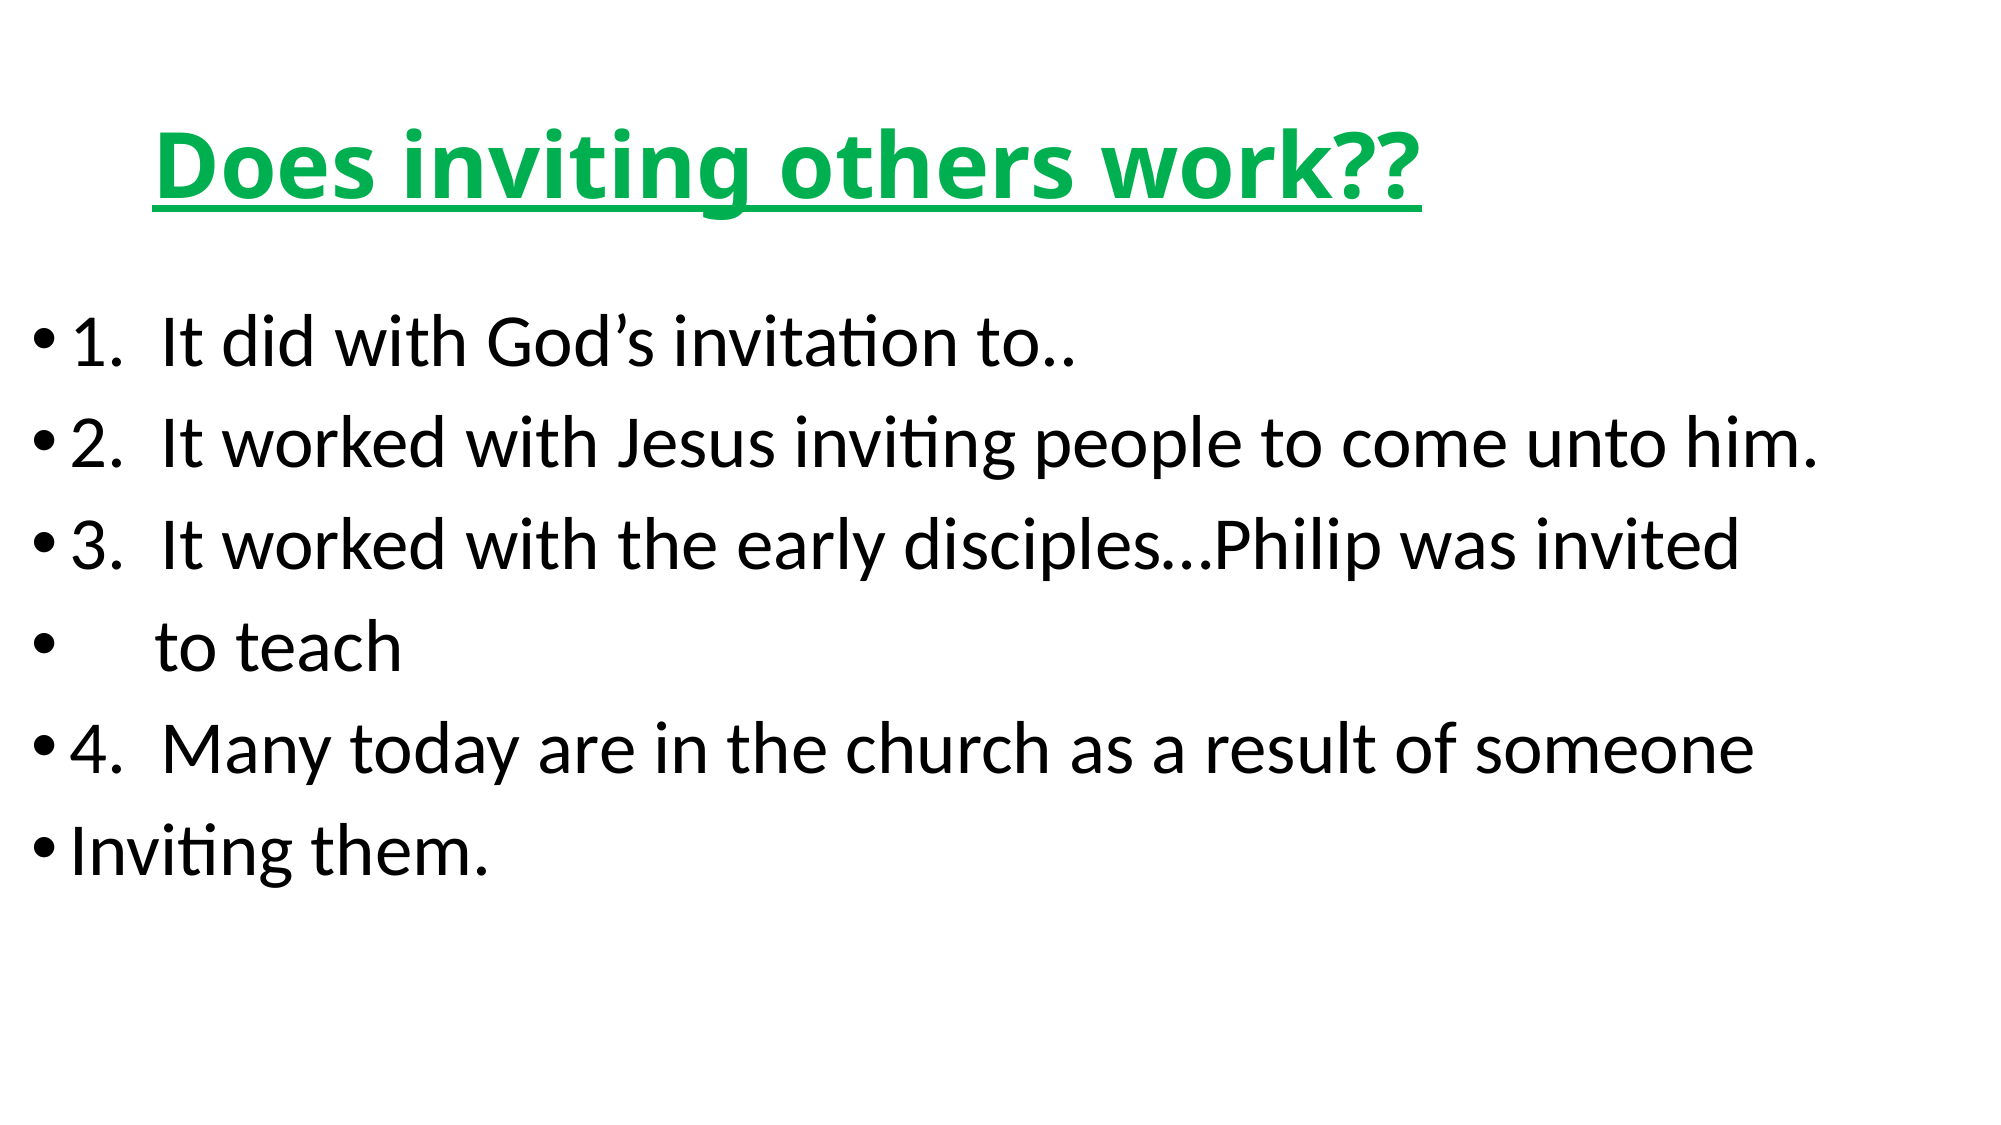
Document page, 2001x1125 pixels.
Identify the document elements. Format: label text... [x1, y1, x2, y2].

title Does inviting others work?? [137, 59, 1863, 278]
list 1. It did with God’s invitation to.. 2. It worked with Jesus inviting people to come unto him. 3. It worked with the early disciples…Philip was invited to teach 4. Many today are in the church as a result of someone Inviting them. [16, 293, 2000, 1101]
